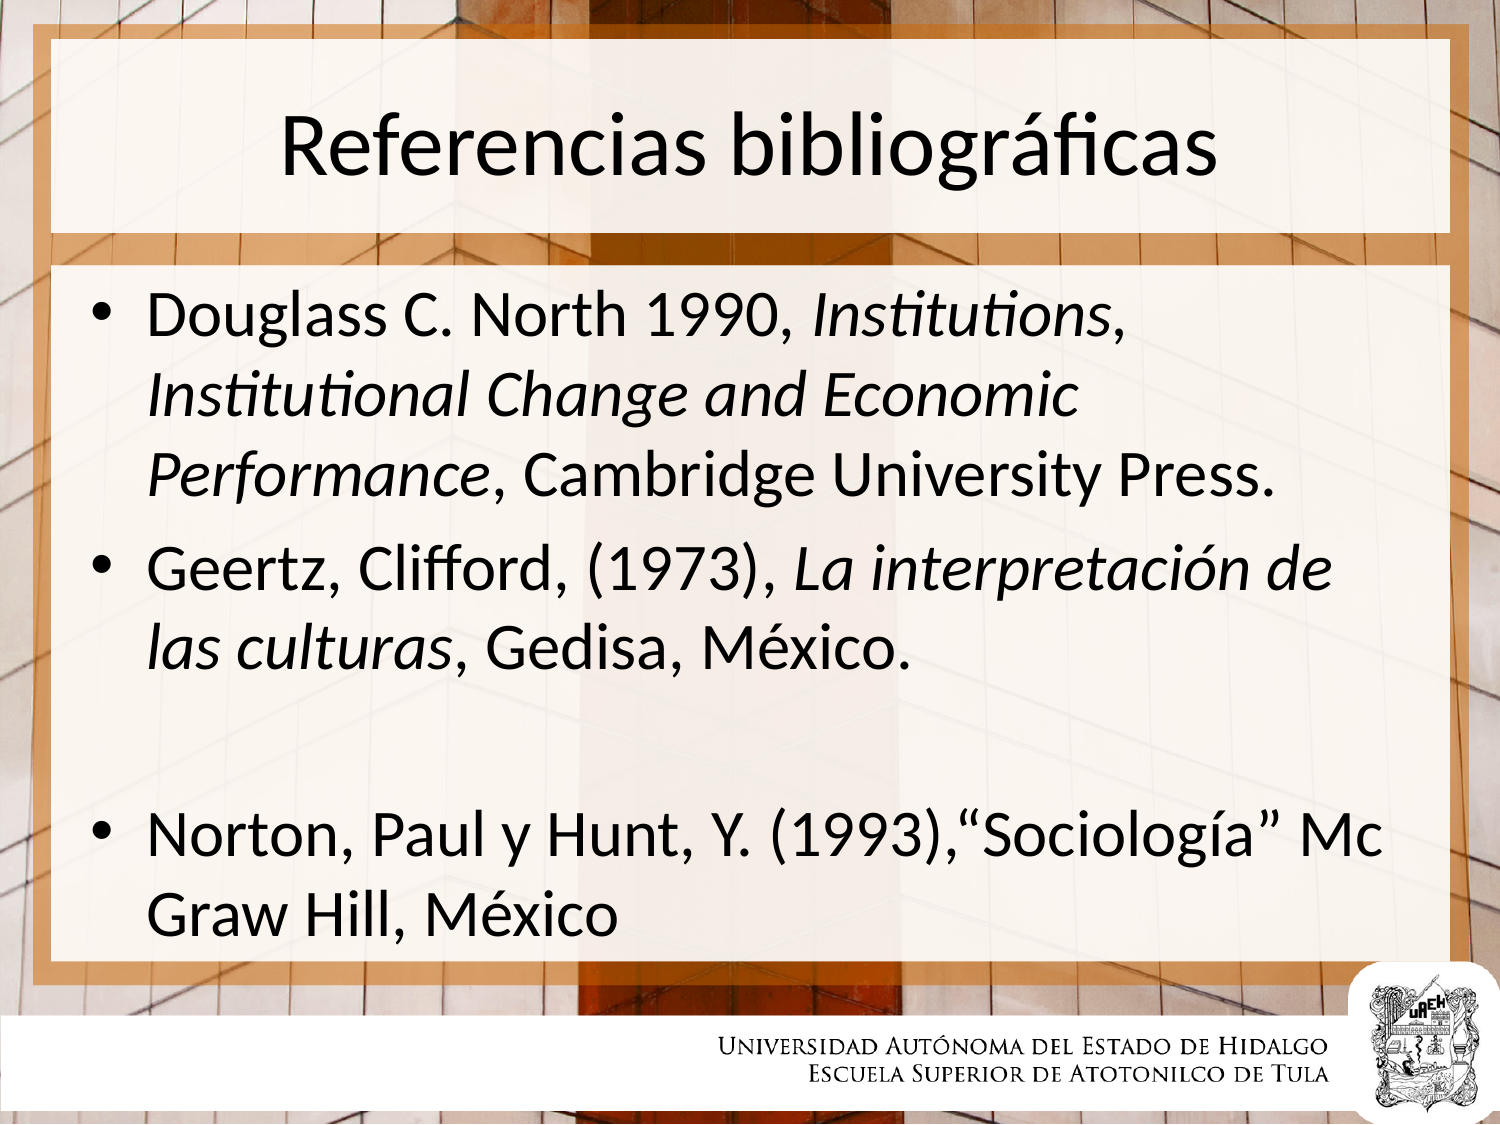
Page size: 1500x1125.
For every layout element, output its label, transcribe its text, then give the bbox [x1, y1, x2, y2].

title Referencias bibliográficas [74, 44, 1426, 233]
list Douglass C. North 1990, Institutions, Institutional Change and Economic Performance, Cambridge University Press. Geertz, Clifford, (1973), La interpretación de las culturas, Gedisa, México. Norton, Paul y Hunt, Y. (1993),“Sociología” Mc Graw Hill, México [74, 262, 1426, 1006]
picture [0, 0, 1500, 1125]
